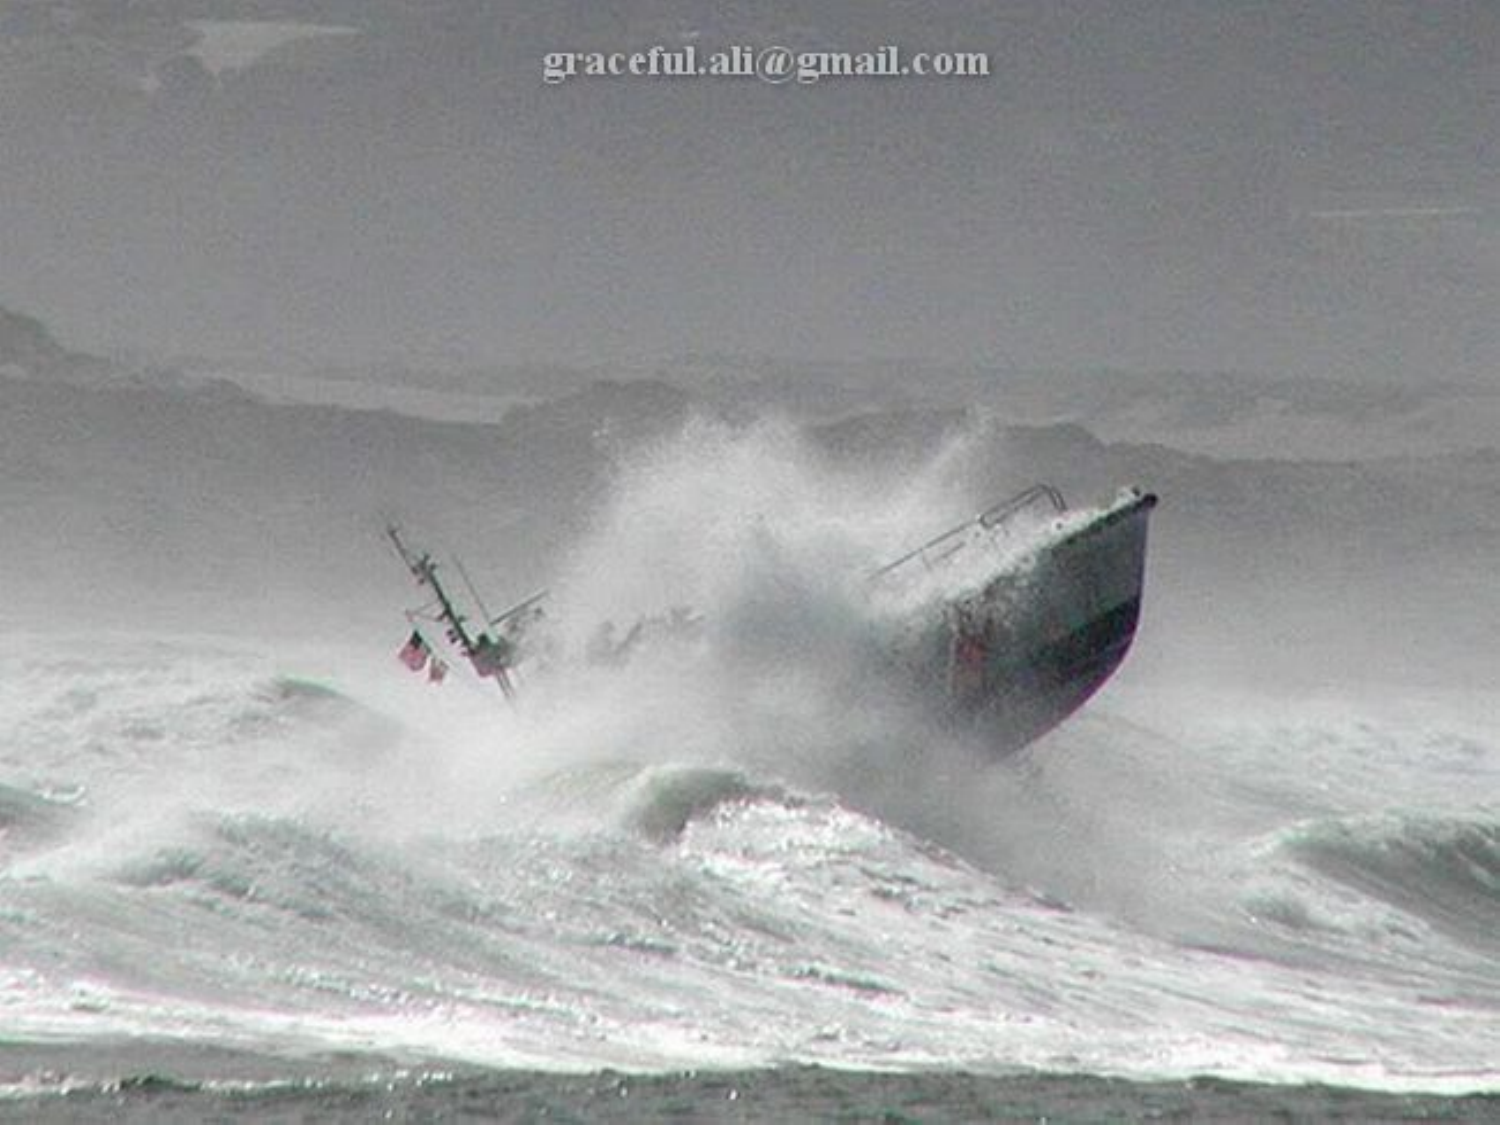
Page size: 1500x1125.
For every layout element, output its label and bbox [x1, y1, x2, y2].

list [0, 0, 1500, 1125]
